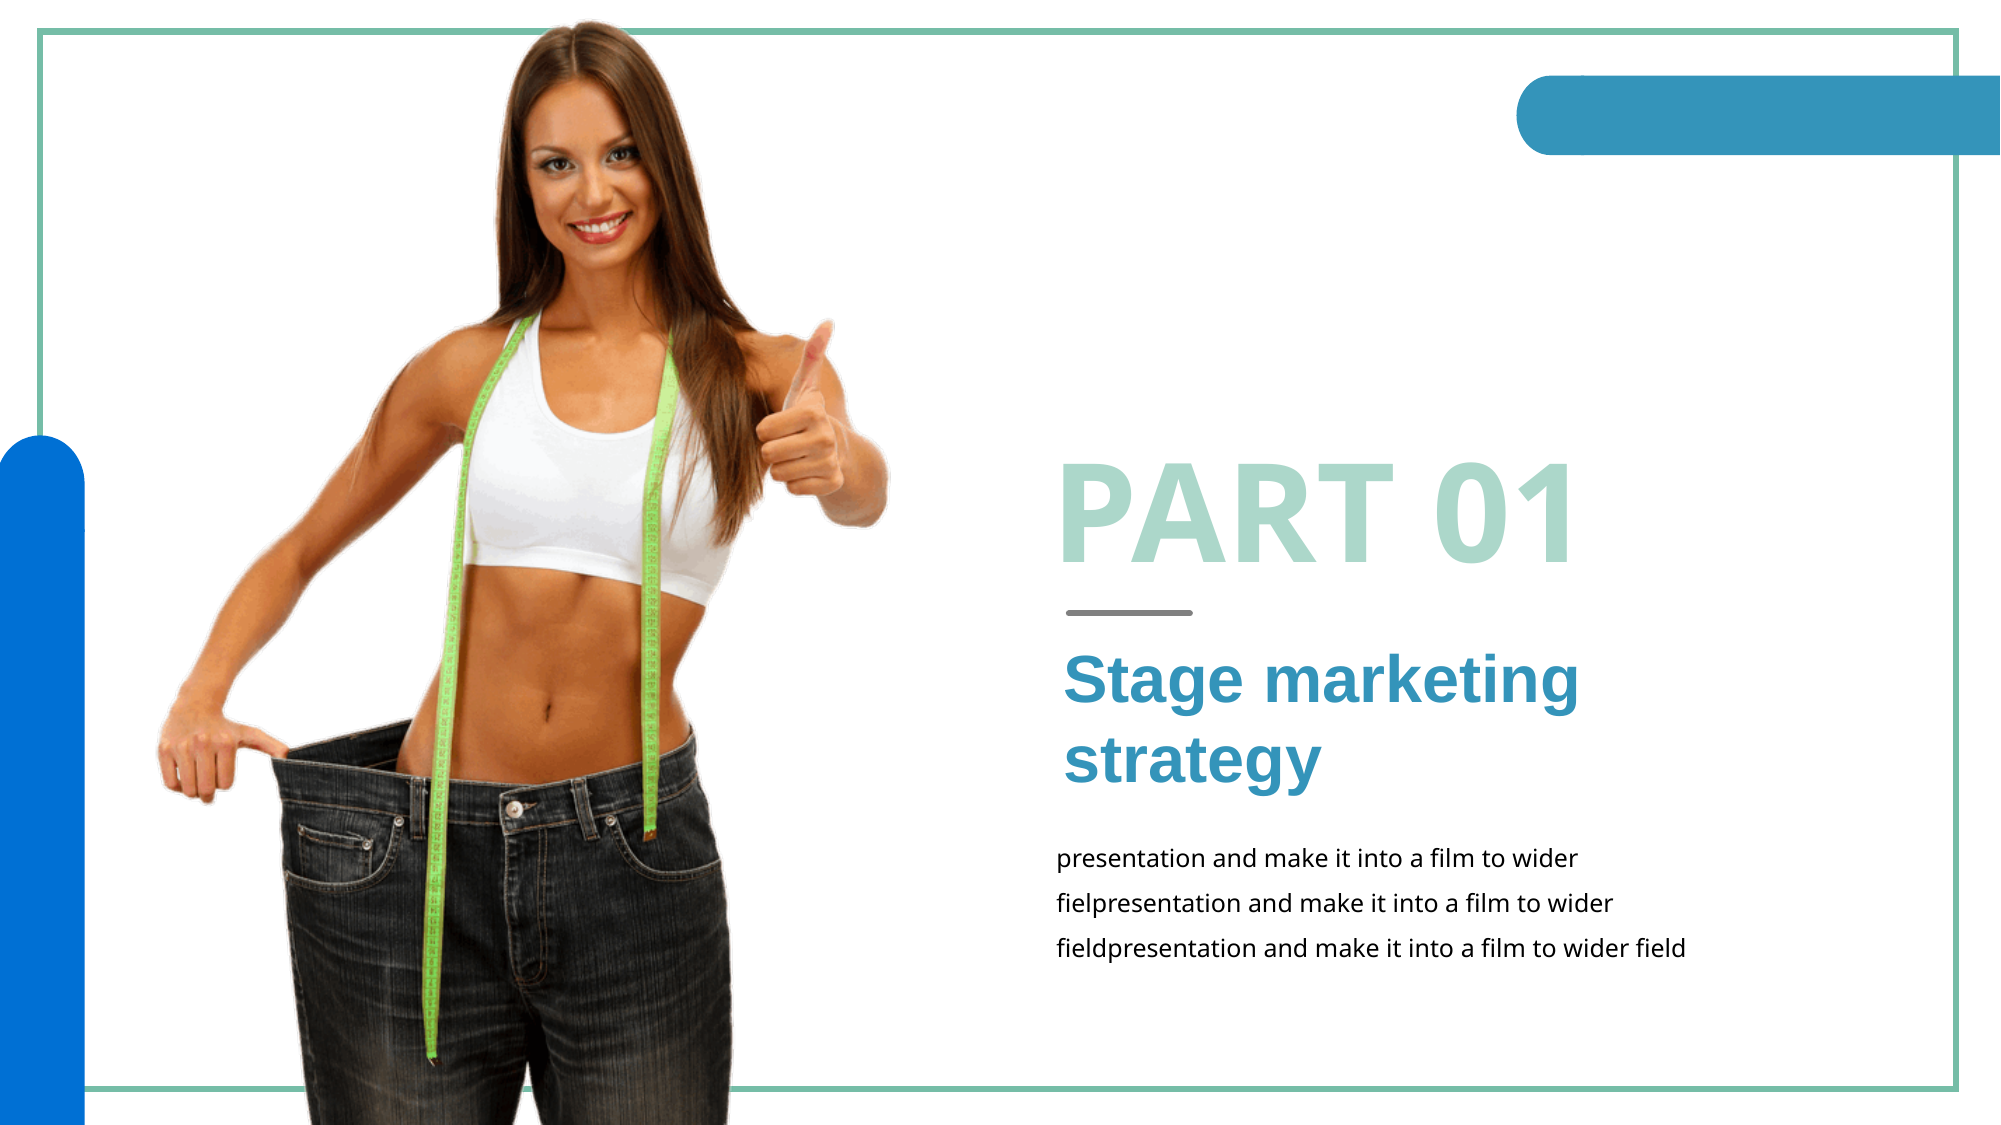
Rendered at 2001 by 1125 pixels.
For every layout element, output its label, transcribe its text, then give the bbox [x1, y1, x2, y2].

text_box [1041, 628, 1740, 967]
picture [131, 6, 902, 1125]
text_box PART 01 [1037, 417, 1605, 597]
